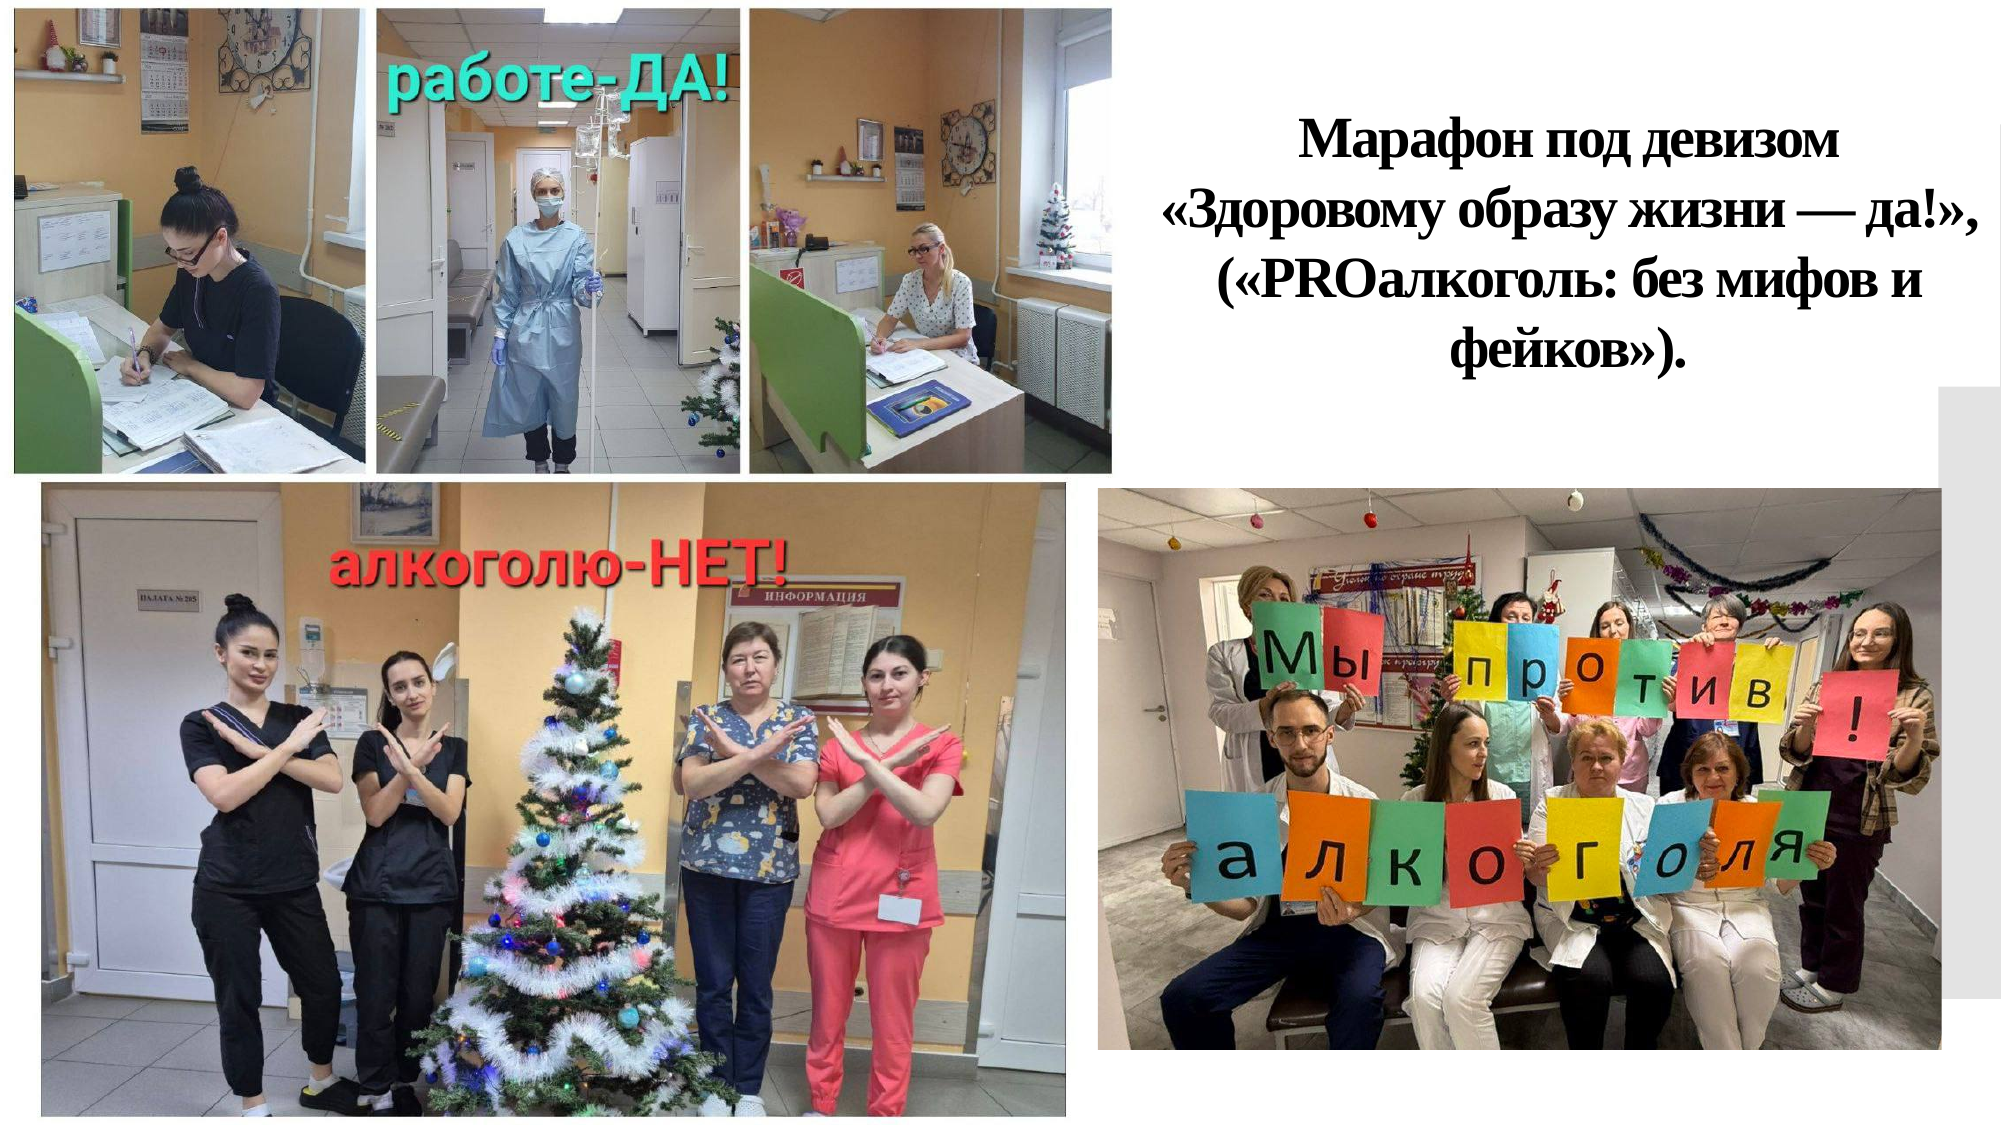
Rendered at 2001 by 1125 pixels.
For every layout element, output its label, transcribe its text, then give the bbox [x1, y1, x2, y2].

text_box Марафон под девизом «Здоровому образу жизни — да!», («PROалкоголь: без мифов и фейков»). [1137, 102, 2000, 387]
picture [0, 0, 1942, 1125]
